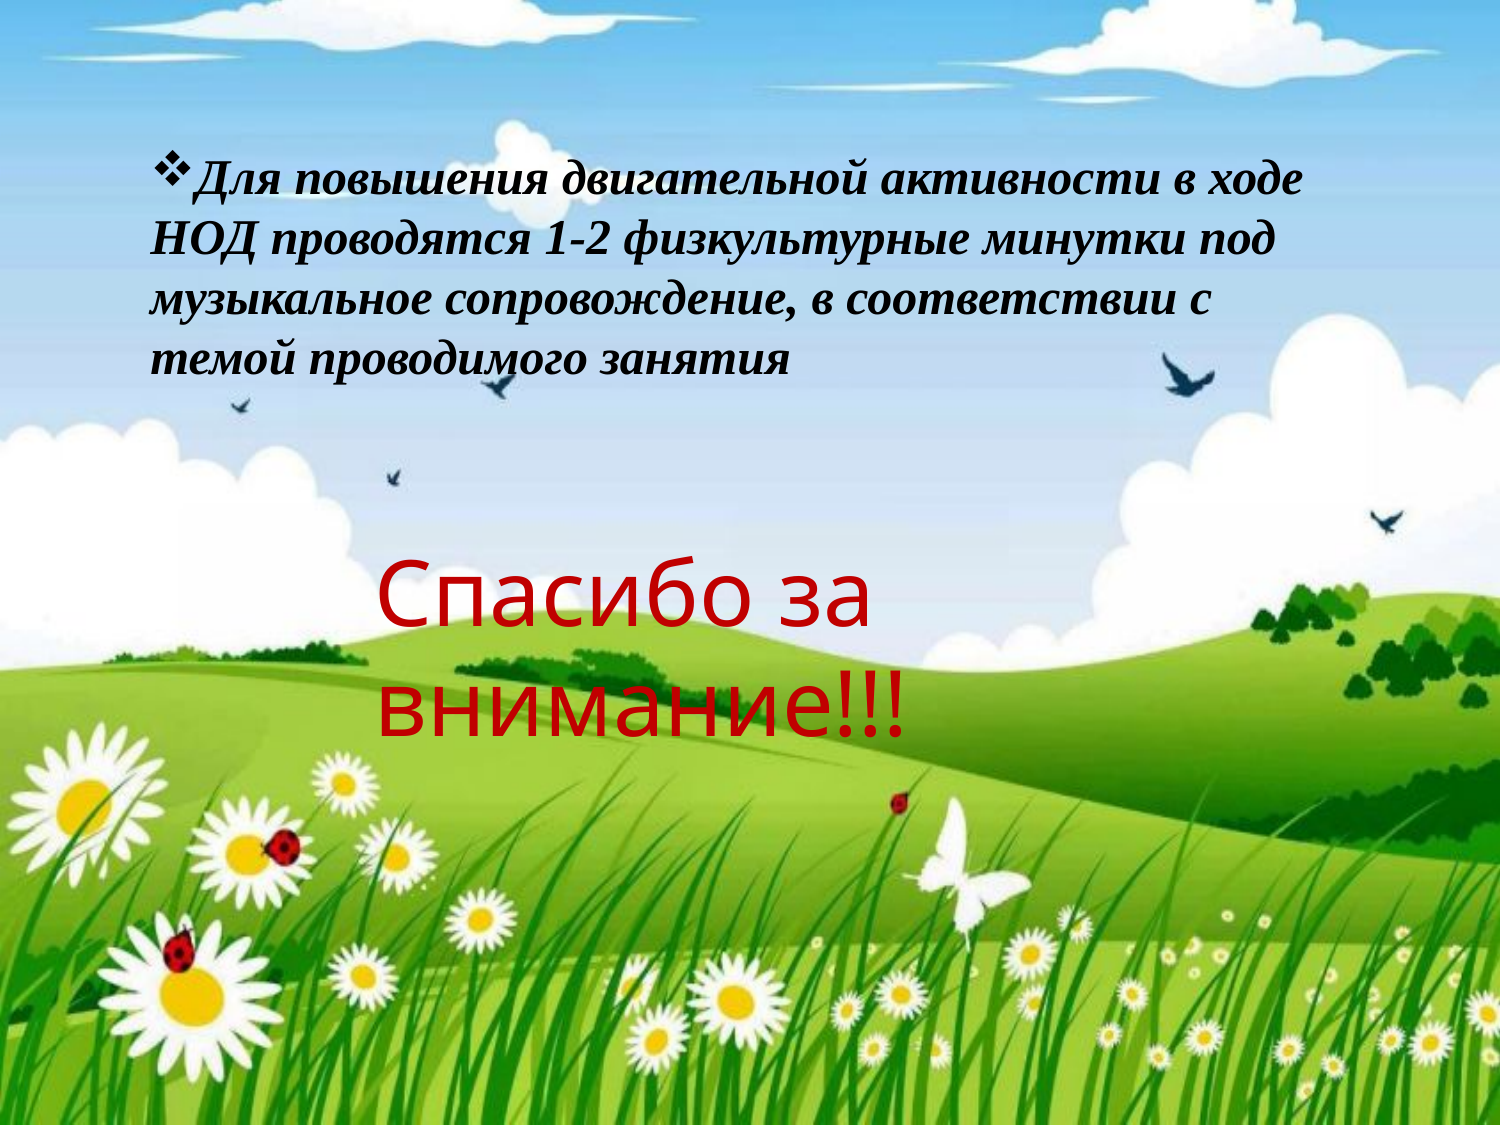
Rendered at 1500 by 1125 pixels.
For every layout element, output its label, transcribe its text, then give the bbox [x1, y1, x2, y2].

text_box Для повышения двигательной активности в ходе НОД проводятся 1-2 физкультурные минутки под музыкальное сопровождение, в соответствии с темой проводимого занятия [135, 137, 1341, 392]
picture [0, 0, 1500, 1125]
text_box Спасибо за внимание!!! [360, 527, 1235, 762]
